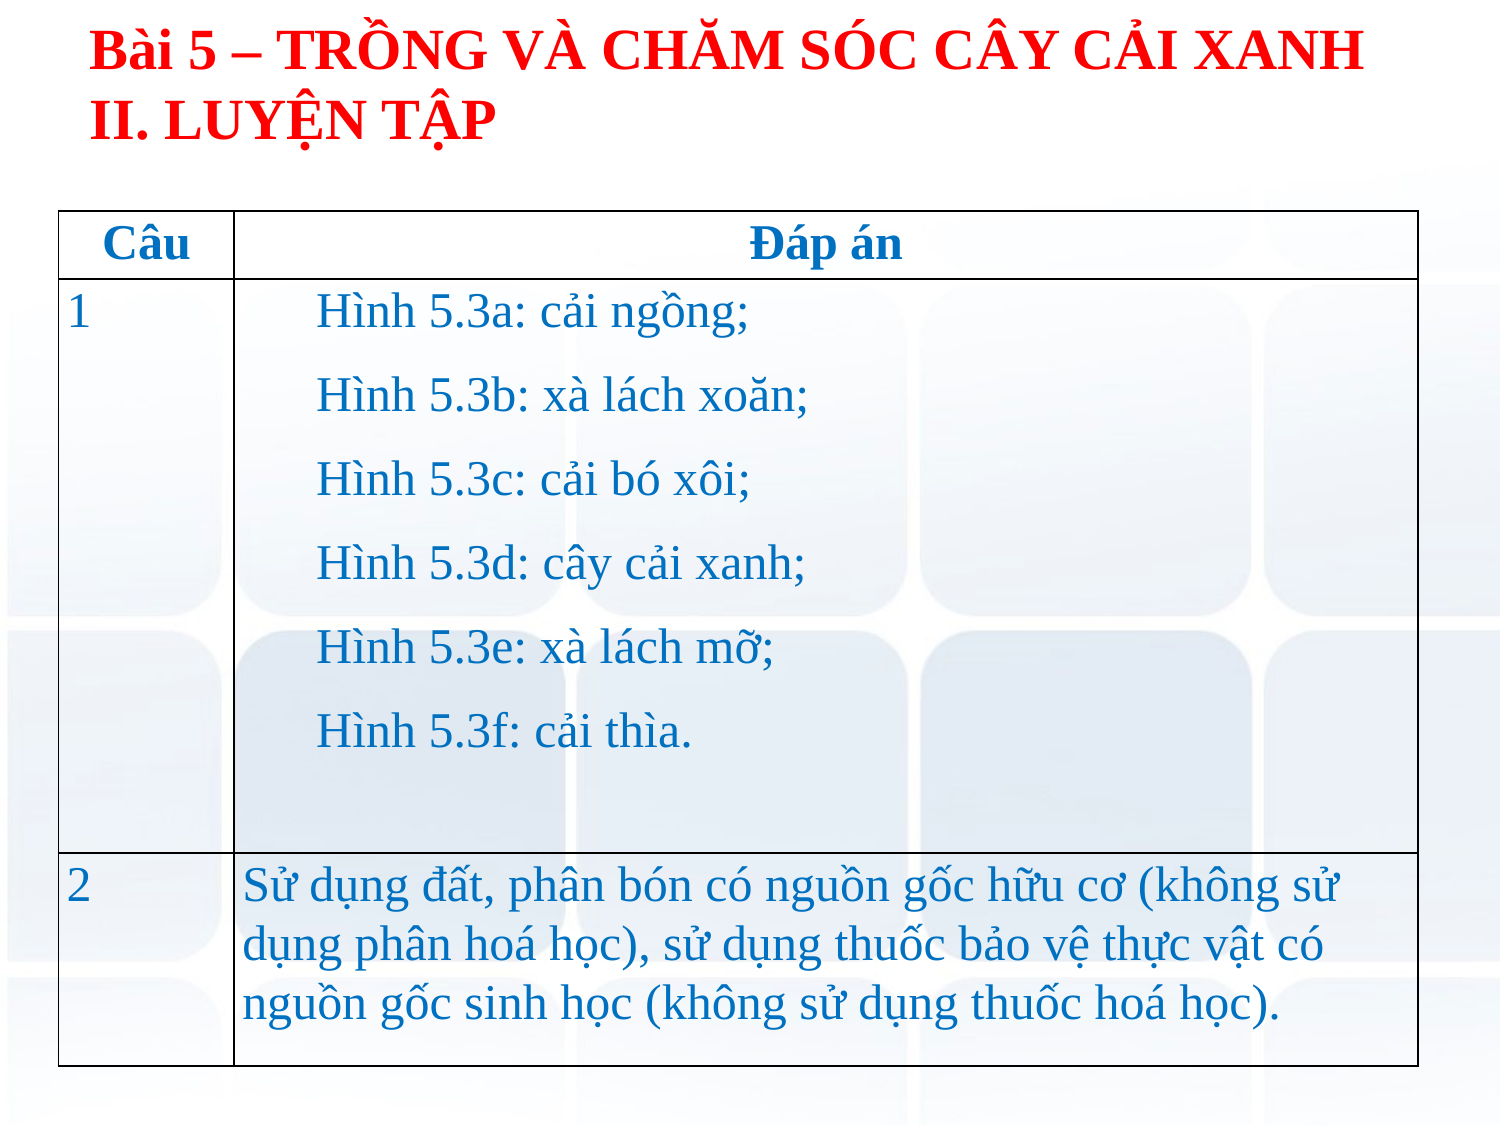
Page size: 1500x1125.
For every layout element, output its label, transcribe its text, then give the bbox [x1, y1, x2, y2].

picture [0, 0, 1500, 1125]
title Bài 5 – TRỒNG VÀ CHĂM SÓC CÂY CẢI XANH II. LUYỆN TẬP [74, 44, 1426, 188]
table_cell 2 [59, 854, 233, 1065]
table_header Câu [59, 212, 233, 278]
table_cell Sử dụng đất, phân bón có nguồn gốc hữu cơ (không sử dụng phân hoá học), sử dụng thuốc bảo vệ thực vật có nguồn gốc sinh học (không sử dụng thuốc hoá học). [235, 854, 1417, 1065]
table_header Đáp án [235, 212, 1417, 278]
table_cell 1 [59, 280, 233, 852]
table_cell Hình 5.3a: cải ngồng; Hình 5.3b: xà lách xoăn; Hình 5.3c: cải bó xôi; Hình 5.3d: cây cải xanh; Hình 5.3e: xà lách mỡ; Hình 5.3f: cải thìa. [235, 280, 1417, 852]
